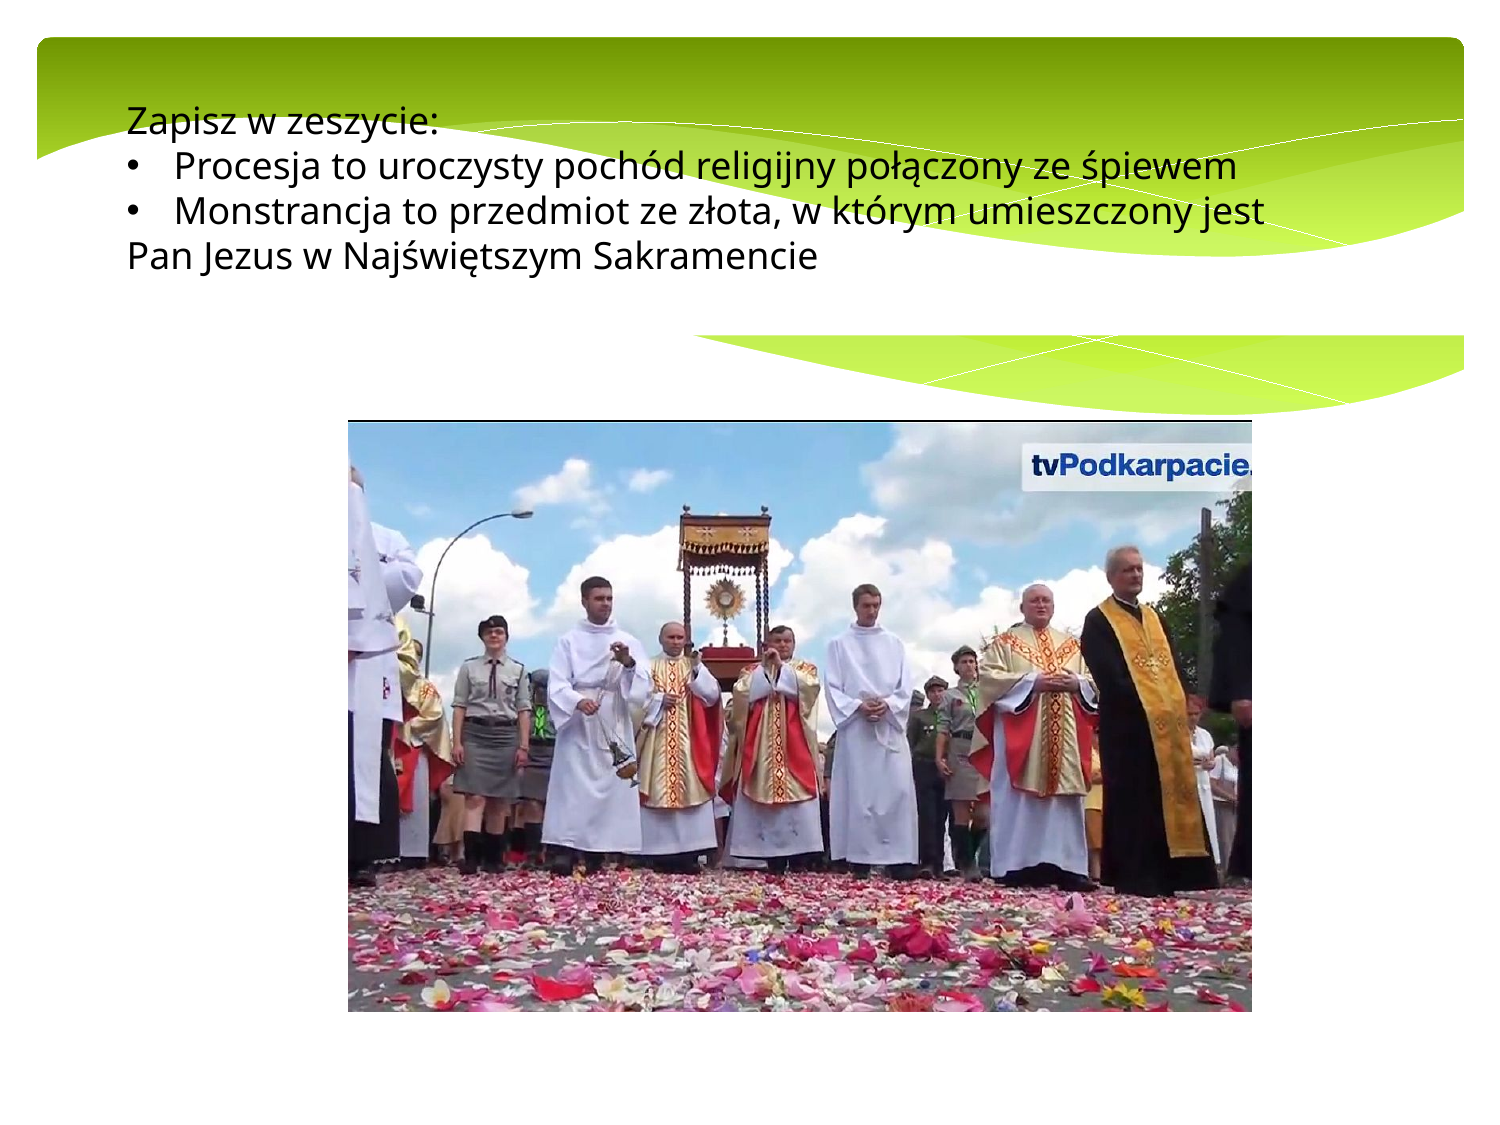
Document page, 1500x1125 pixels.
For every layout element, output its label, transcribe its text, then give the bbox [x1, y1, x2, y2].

text_box Zapisz w zeszycie: Procesja to uroczysty pochód religijny połączony ze śpiewem Monstrancja to przedmiot ze złota, w którym umieszczony jest Pan Jezus w Najświętszym Sakramencie [111, 89, 1282, 285]
picture [348, 420, 1252, 1012]
